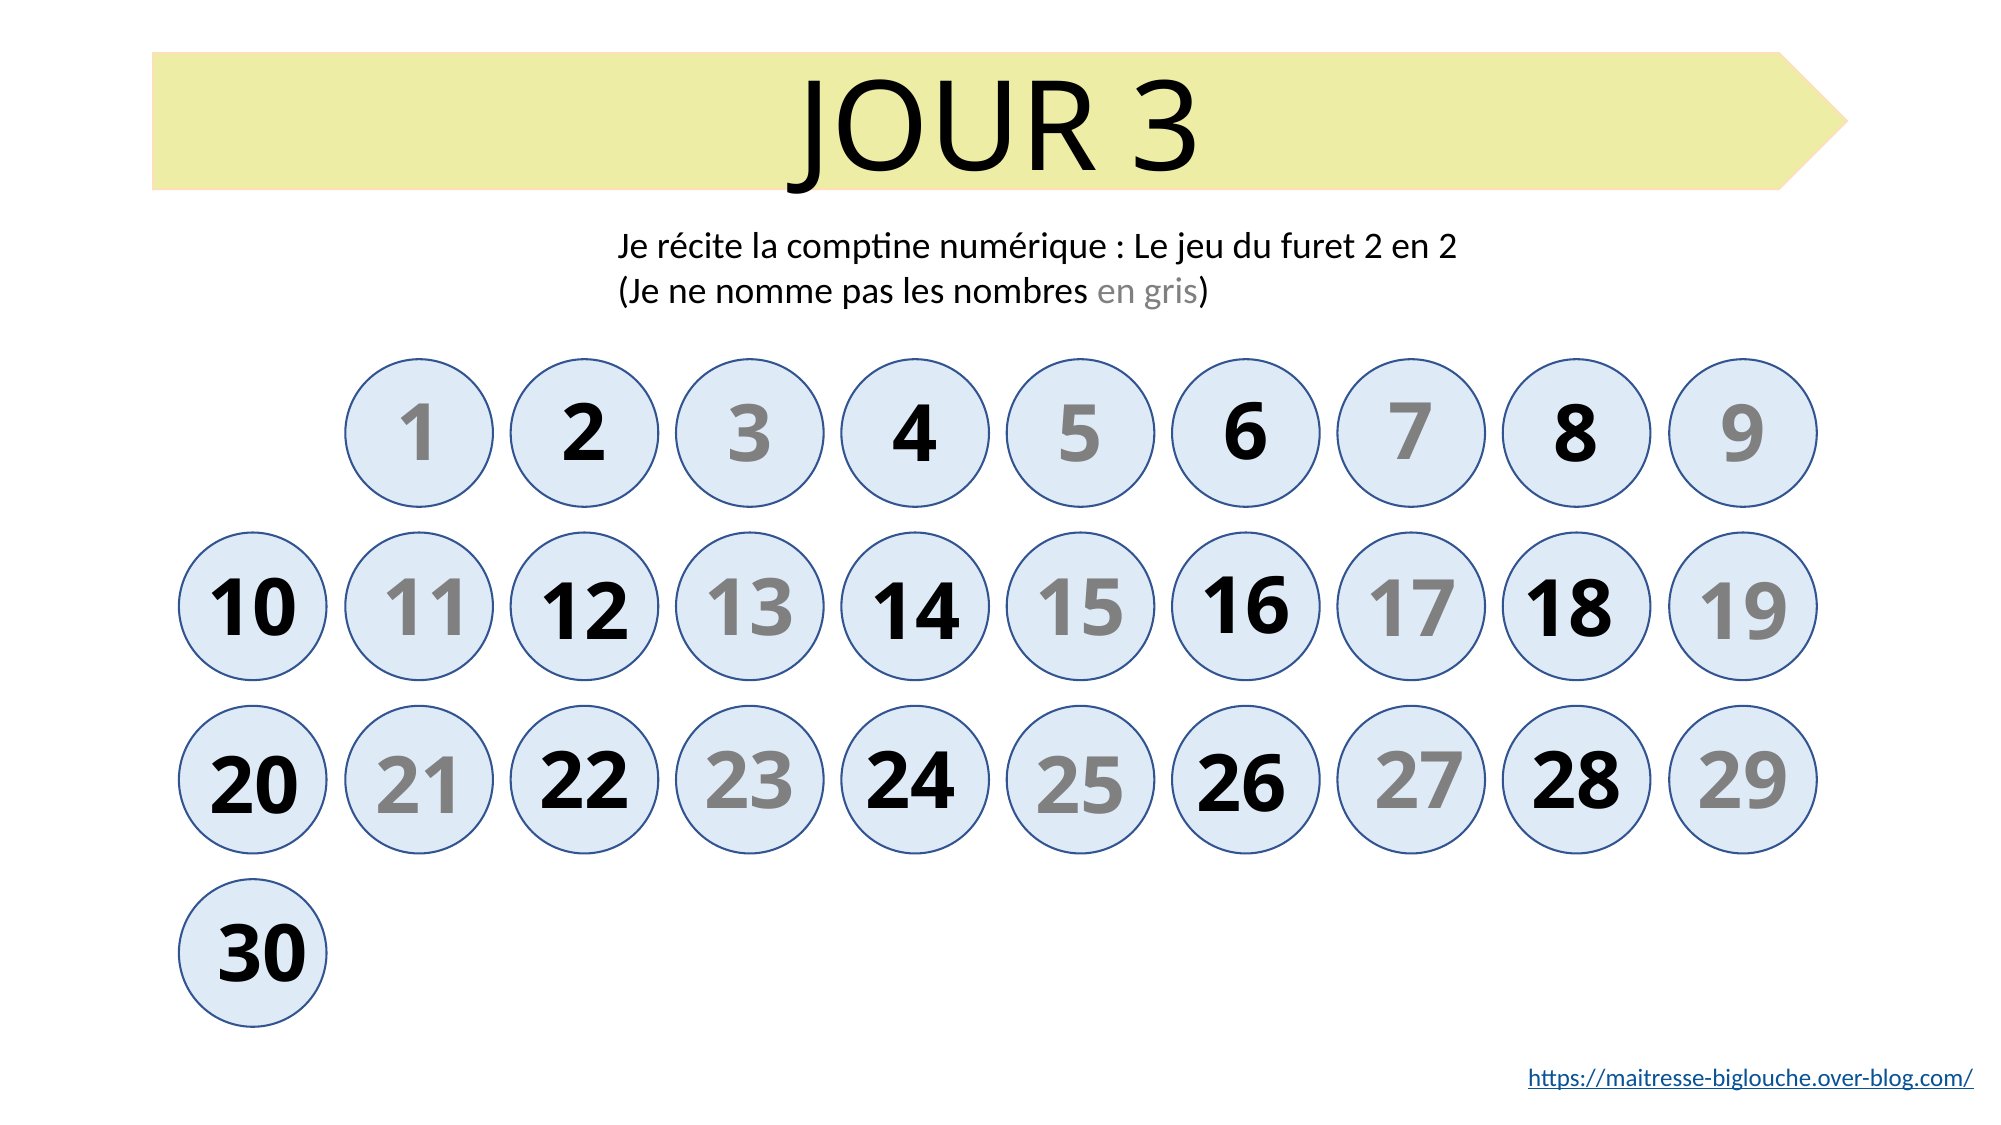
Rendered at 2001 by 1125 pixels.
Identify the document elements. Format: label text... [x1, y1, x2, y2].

text_box [365, 659, 473, 682]
text_box 2 [528, 373, 640, 484]
text_box [529, 382, 660, 508]
text_box 22 [520, 721, 649, 832]
text_box [1357, 832, 1465, 855]
text_box 9 [1687, 374, 1799, 485]
text_box 16 [1181, 547, 1311, 658]
text_box [486, 746, 494, 814]
text_box [1501, 743, 1511, 816]
text_box 30 [199, 894, 326, 1005]
text_box [674, 383, 694, 483]
text_box [1191, 658, 1300, 682]
text_box [1634, 558, 1652, 655]
text_box [1476, 568, 1487, 644]
text_box [971, 383, 991, 483]
text_box [1361, 531, 1461, 550]
text_box [1530, 358, 1623, 374]
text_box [153, 37, 1847, 205]
text_box [1696, 358, 1790, 374]
text_box [1522, 485, 1631, 508]
text_box [1195, 835, 1297, 855]
text_box [205, 531, 300, 548]
text_box [815, 742, 825, 817]
text_box 27 [1355, 721, 1484, 832]
text_box [1689, 832, 1797, 855]
text_box [530, 832, 638, 855]
text_box [861, 832, 969, 855]
text_box [1171, 750, 1177, 809]
text_box [206, 878, 299, 894]
text_box [1668, 569, 1678, 644]
text_box [204, 837, 301, 855]
text_box 25 [1015, 726, 1146, 837]
text_box [1799, 383, 1818, 483]
text_box [868, 704, 962, 721]
text_box [1033, 358, 1128, 375]
text_box 4 [859, 375, 971, 485]
text_box [840, 567, 851, 645]
text_box 29 [1678, 721, 1808, 832]
text_box [1033, 531, 1128, 548]
text_box [1005, 383, 1024, 483]
text_box [1032, 837, 1129, 855]
text_box 6 [1190, 373, 1302, 483]
text_box [1307, 736, 1321, 823]
text_box [867, 358, 963, 375]
text_box [1696, 704, 1790, 721]
text_box 5 [1024, 375, 1137, 485]
text_box [863, 531, 967, 552]
text_box [1194, 704, 1297, 725]
text_box [866, 663, 965, 682]
text_box [861, 485, 969, 508]
text_box [533, 531, 636, 552]
text_box [674, 568, 685, 644]
text_box [539, 358, 630, 373]
text_box 24 [837, 721, 985, 832]
text_box [702, 531, 797, 548]
text_box 11 [362, 548, 492, 659]
text_box [535, 663, 634, 682]
text_box [1364, 704, 1458, 721]
text_box [1137, 383, 1156, 483]
text_box [1694, 663, 1792, 682]
text_box [1360, 661, 1463, 682]
text_box 8 [1521, 374, 1633, 485]
text_box [1026, 485, 1135, 508]
text_box [475, 383, 494, 483]
text_box [649, 741, 660, 818]
text_box 20 [189, 726, 320, 837]
text_box [372, 531, 466, 548]
text_box [1311, 569, 1321, 644]
text_box 15 [1015, 548, 1146, 659]
text_box [1527, 531, 1626, 550]
text_box [1642, 743, 1652, 817]
text_box [371, 837, 468, 855]
text_box [344, 557, 362, 655]
text_box [366, 704, 472, 726]
text_box [199, 659, 306, 682]
text_box [1336, 567, 1347, 645]
text_box [696, 832, 804, 855]
text_box [200, 704, 305, 726]
text_box [177, 900, 307, 1028]
text_box 17 [1347, 550, 1476, 661]
text_box 12 [520, 552, 649, 663]
text_box [177, 740, 189, 819]
text_box Je récite la comptine numérique : Le jeu du furet 2 en 2 (Je ne nomme pas les nombres en gris) [602, 213, 1564, 319]
text_box [1336, 730, 1355, 830]
text_box [1525, 661, 1628, 682]
text_box [1201, 358, 1291, 373]
text_box [980, 568, 991, 644]
text_box [703, 704, 797, 721]
text_box [985, 752, 991, 807]
text_box [1691, 531, 1795, 552]
text_box [1501, 382, 1521, 484]
text_box [806, 383, 825, 483]
text_box [1668, 742, 1678, 817]
text_box [1366, 358, 1456, 373]
text_box [840, 383, 859, 483]
text_box [344, 383, 363, 483]
text_box 19 [1678, 552, 1808, 663]
text_box [509, 741, 520, 818]
text_box [702, 358, 798, 375]
text_box 13 [685, 548, 815, 659]
text_box [1005, 570, 1015, 643]
text_box [696, 485, 804, 508]
text_box [1530, 704, 1624, 721]
text_box 23 [685, 721, 815, 832]
text_box 10 [178, 548, 326, 659]
text_box [320, 746, 328, 813]
text_box [509, 568, 520, 645]
text_box [1336, 383, 1487, 508]
text_box [815, 569, 825, 644]
text_box [1668, 383, 1687, 483]
text_box [1808, 742, 1818, 817]
text_box [1146, 743, 1156, 816]
text_box [1171, 568, 1181, 644]
text_box [537, 704, 631, 721]
text_box [364, 484, 474, 508]
text_box [1146, 570, 1156, 643]
text_box 1 [363, 373, 475, 484]
text_box 7 [1355, 373, 1467, 483]
text_box [374, 358, 464, 373]
text_box [344, 739, 356, 820]
text_box 3 [694, 375, 806, 485]
text_box [1027, 659, 1134, 682]
text_box 26 [1177, 725, 1307, 835]
text_box https://maitresse-biglouche.over-blog.com/ [1522, 1055, 2000, 1112]
text_box [1200, 531, 1292, 547]
text_box [1523, 832, 1631, 855]
text_box [1171, 383, 1321, 508]
text_box [696, 659, 803, 682]
text_box [509, 383, 528, 483]
text_box [1633, 383, 1652, 483]
text_box [1005, 743, 1015, 816]
text_box [1689, 485, 1797, 508]
text_box 28 [1511, 721, 1642, 832]
text_box 14 [851, 552, 980, 663]
text_box 18 [1503, 550, 1634, 661]
text_box [1808, 569, 1818, 644]
text_box [649, 568, 660, 645]
text_box [1028, 704, 1133, 726]
text_box 21 [356, 726, 486, 837]
text_box [674, 742, 685, 818]
